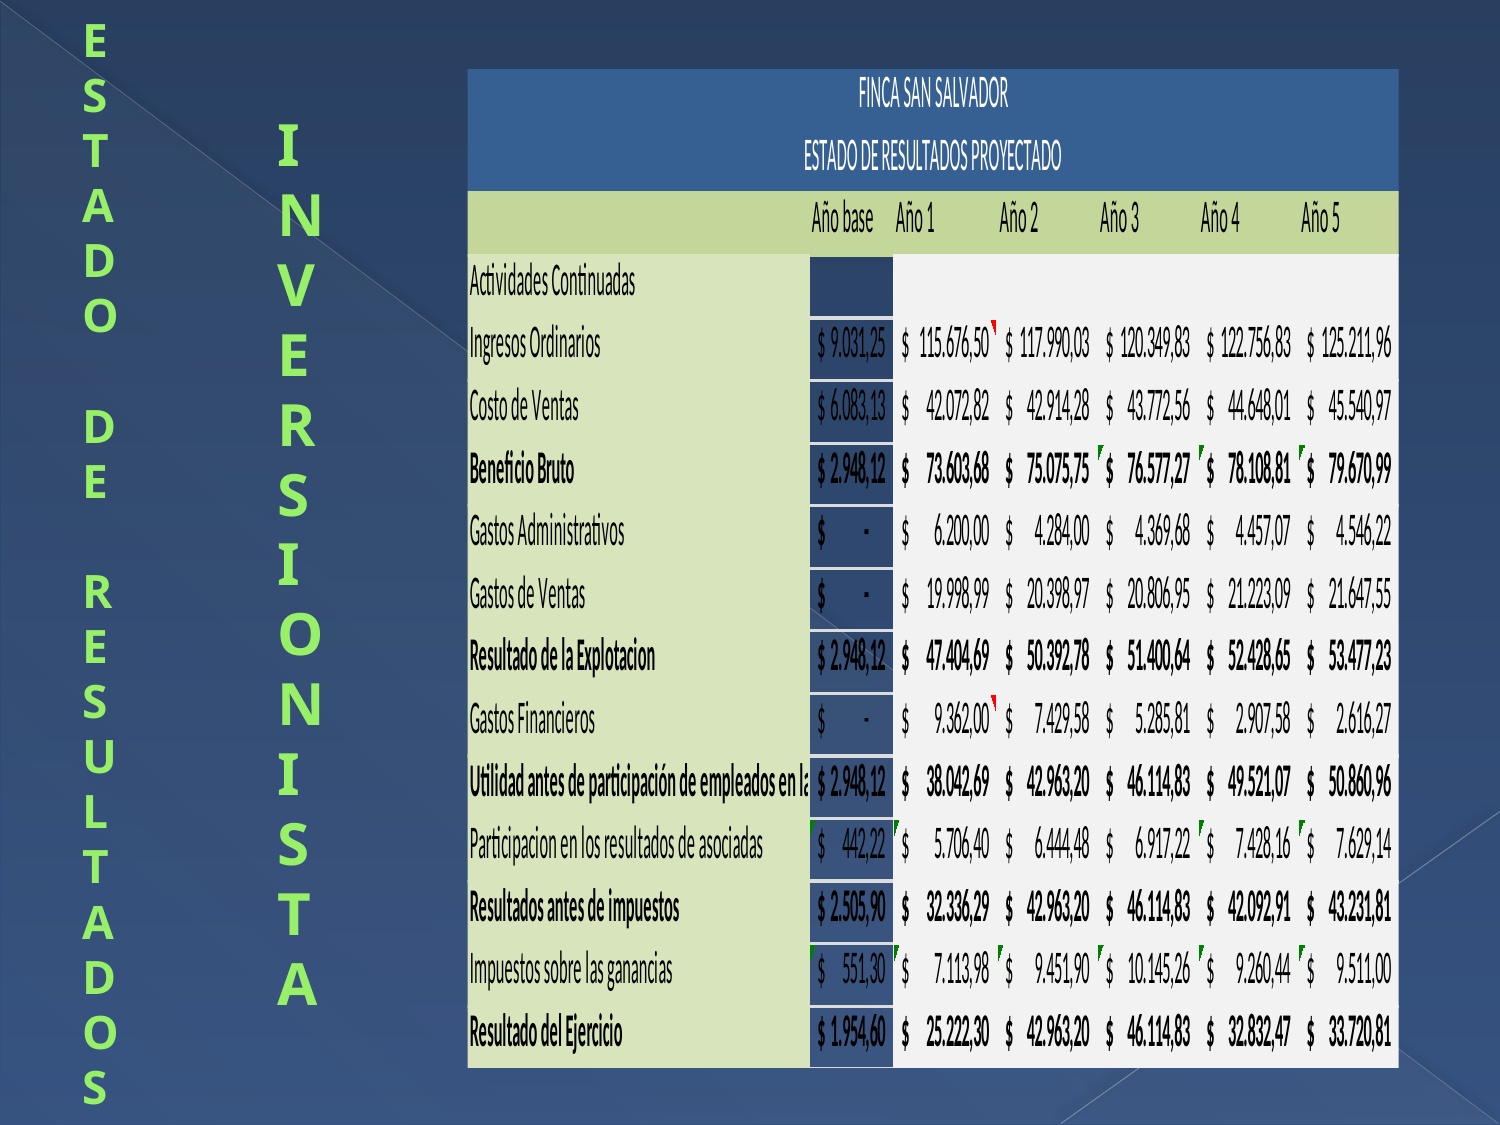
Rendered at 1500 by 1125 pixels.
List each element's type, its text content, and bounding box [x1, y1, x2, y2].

picture [466, 66, 1400, 1071]
text_box ESTADO DE RESULTADOS [0, 0, 113, 1125]
text_box INVERSIONISTA [183, 0, 296, 1125]
